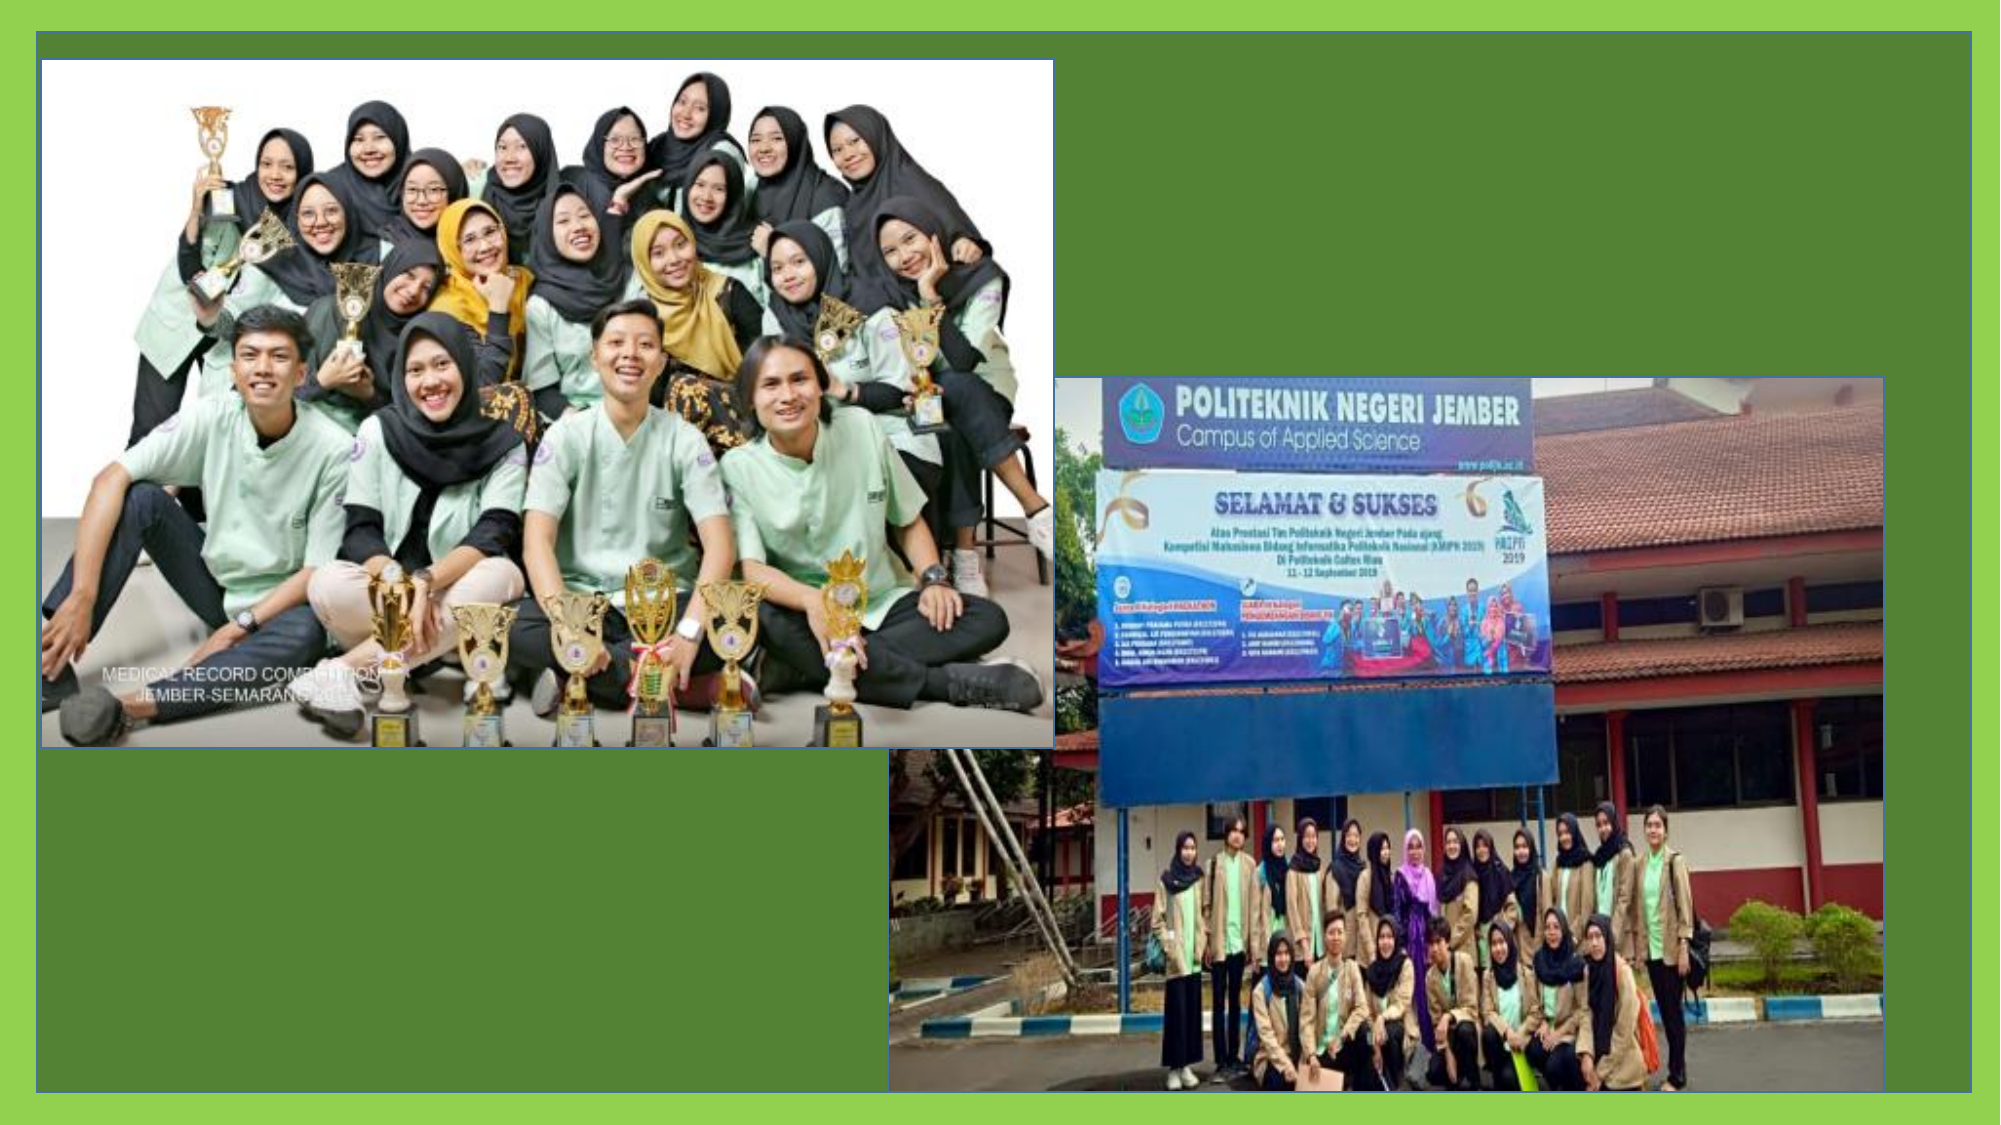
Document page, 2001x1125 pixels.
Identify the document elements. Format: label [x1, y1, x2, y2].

text_box [40, 58, 1055, 749]
text_box [887, 375, 1885, 1093]
text_box [36, 31, 1972, 1093]
